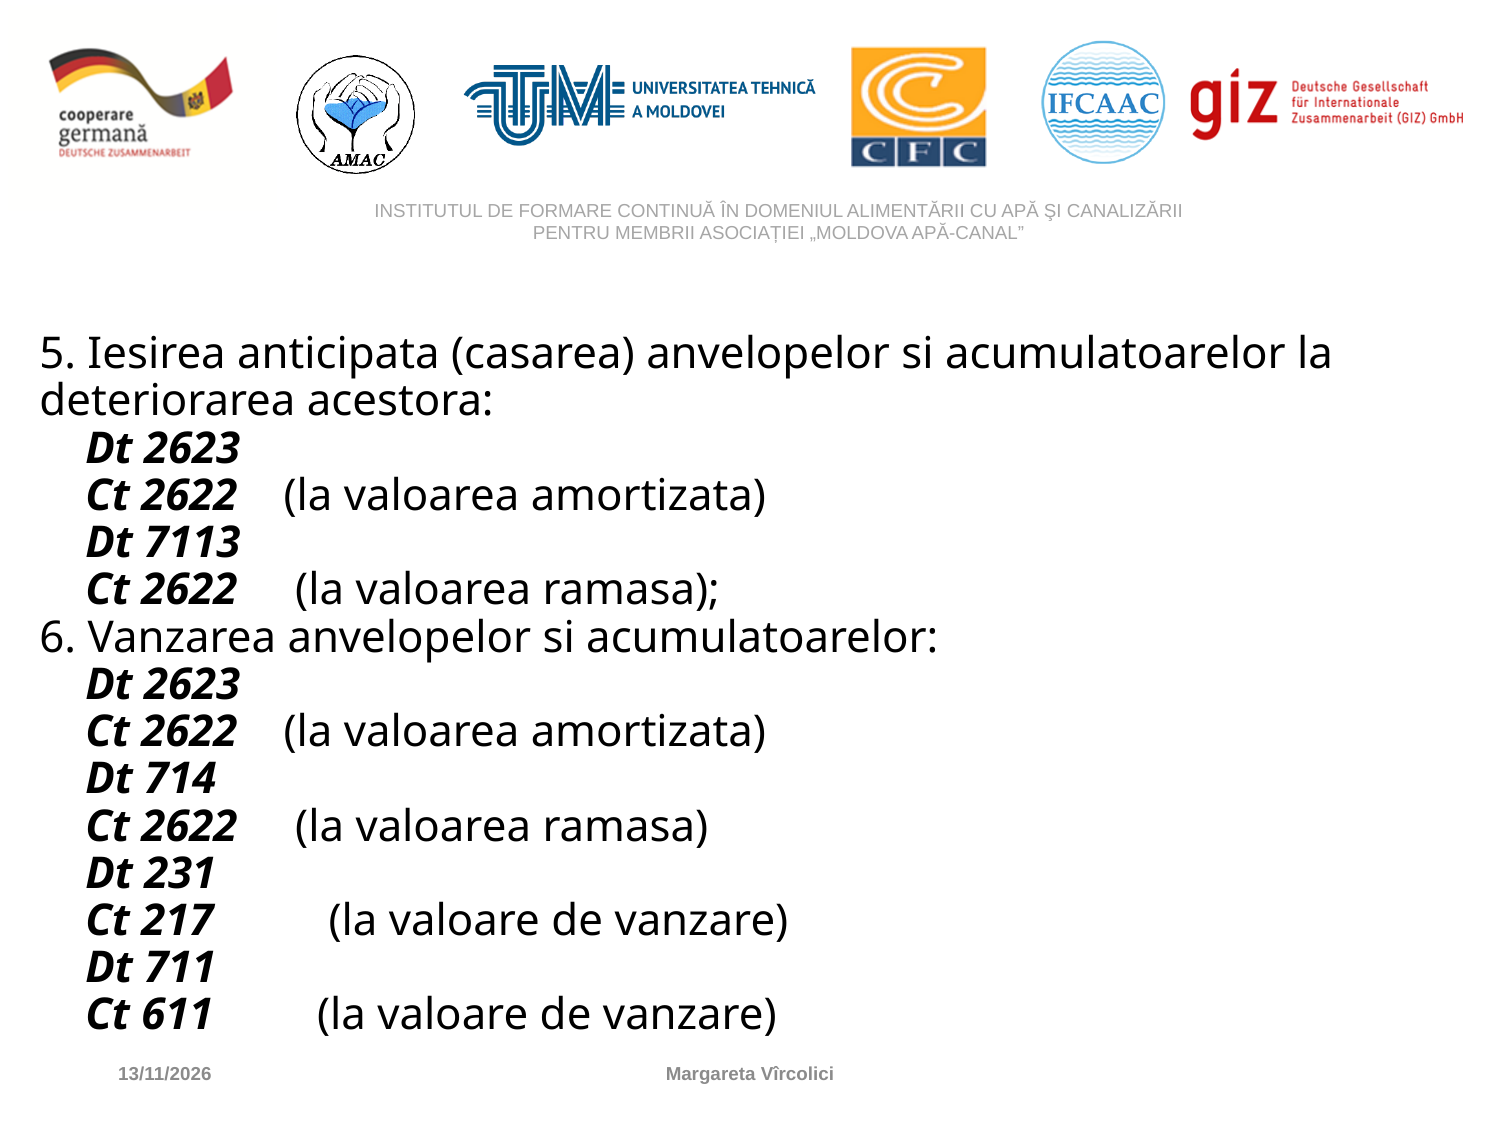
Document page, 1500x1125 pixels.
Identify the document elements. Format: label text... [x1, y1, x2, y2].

picture [8, 5, 277, 211]
picture [849, 37, 991, 179]
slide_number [103, 1042, 441, 1103]
footer Margareta Vîrcolici [496, 1042, 1004, 1103]
picture [454, 59, 821, 152]
text_box INSTITUTUL DE FORMARE CONTINUĂ ÎN DOMENIUL ALIMENTĂRII CU APĂ ŞI CANALIZĂRII PENTRU MEMBRII ASOCIAȚIEI „MOLDOVA APĂ-CANAL” [190, 171, 1366, 251]
picture [1179, 62, 1477, 154]
picture [296, 55, 415, 174]
title 5. Iesirea anticipata (casarea) anvelopelor si acumulatoarelor la deteriorarea acestora: Dt 2623 Ct 2622 (la valoarea amortizata) Dt 7113 Ct 2622 (la valoarea ramasa); 6. Vanzarea anvelopelor si acumulatoarelor: Dt 2623 Ct 2622 (la valoarea amortizata) Dt 714 Ct 2622 (la valoarea ramasa) Dt 231 Ct 217 (la valoare de vanzare) Dt 711 Ct 611 (la valoare de vanzare) [24, 302, 1475, 1120]
picture [1034, 32, 1172, 170]
